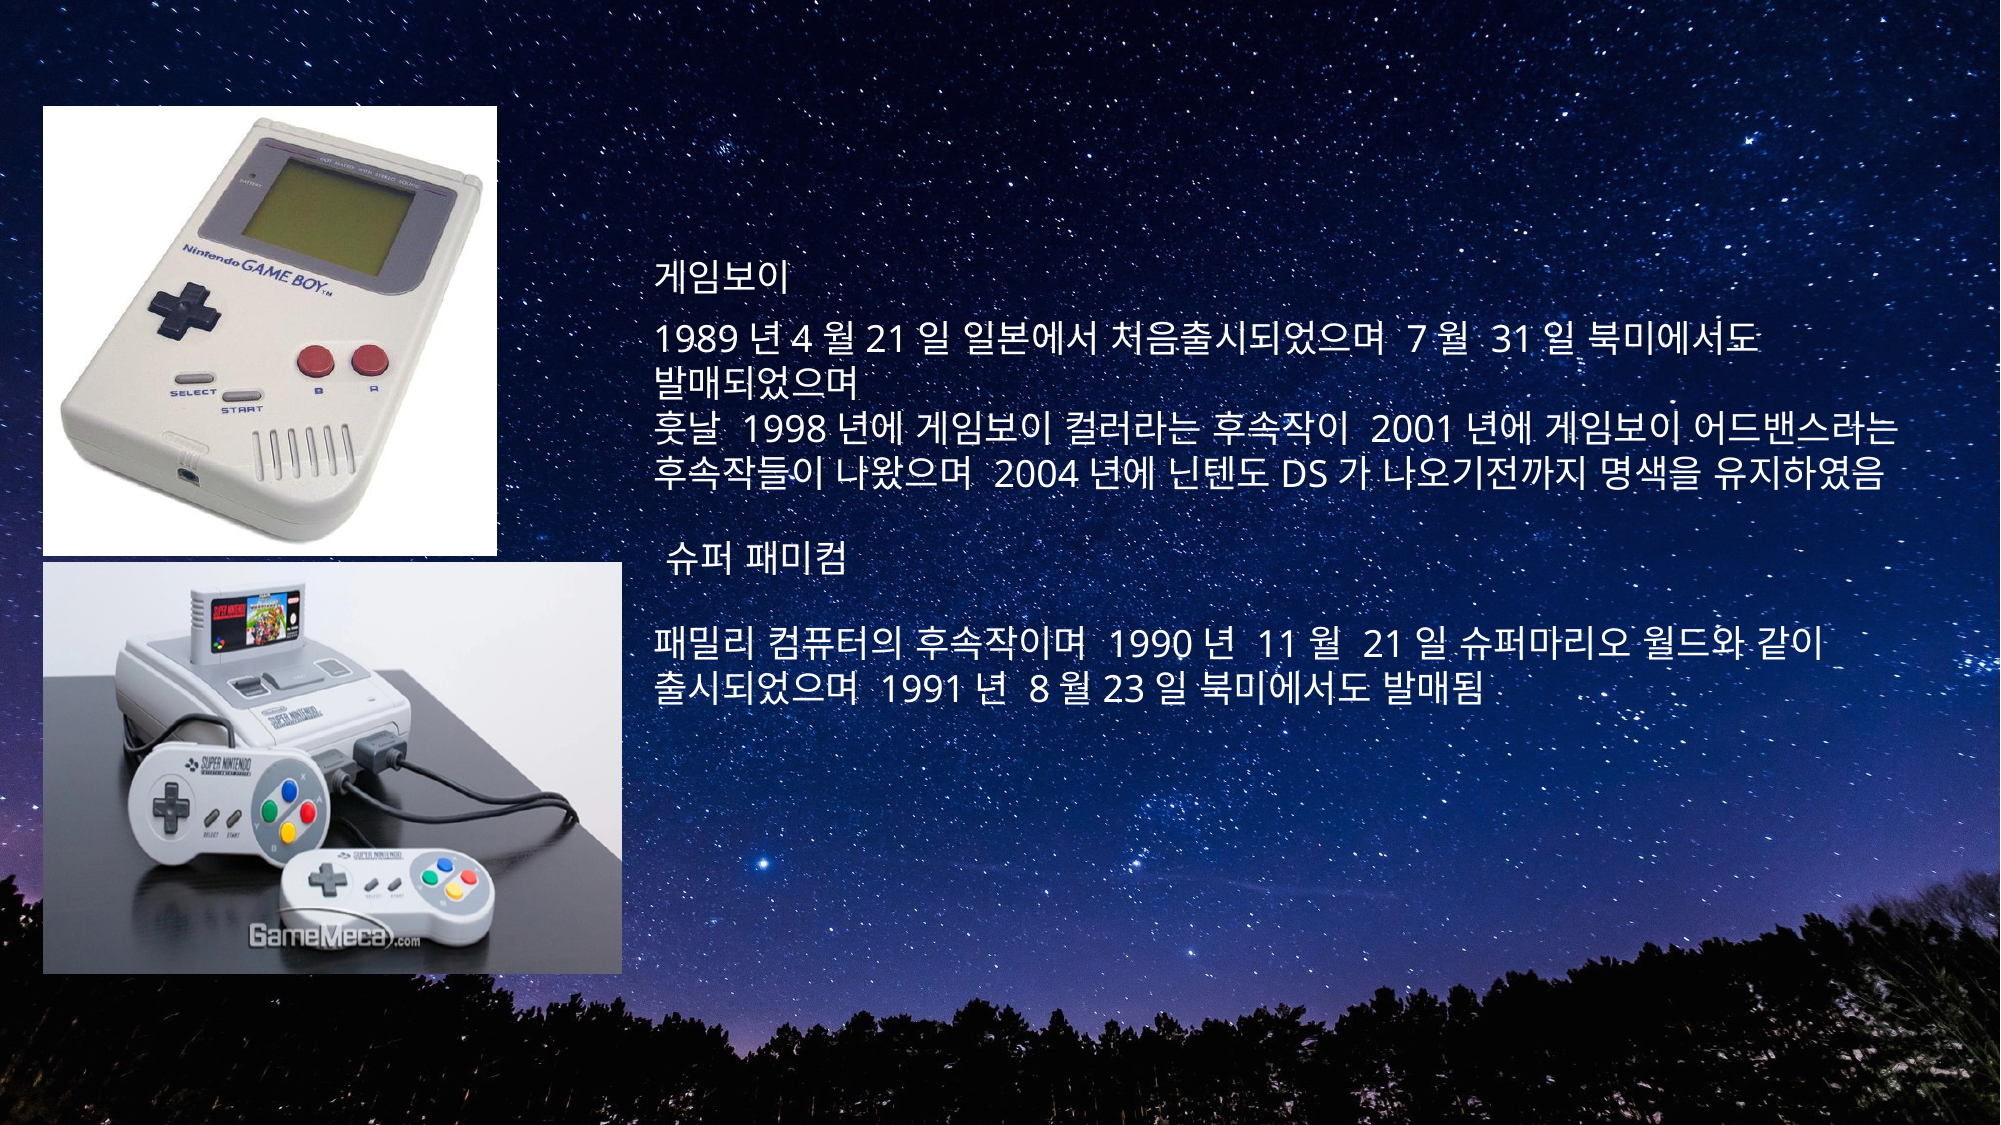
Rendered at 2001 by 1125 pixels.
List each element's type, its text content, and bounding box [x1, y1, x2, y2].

text_box 1989년4월21일 일본에서 처음출시되었으며 7월 31일 북미에서도 발매되었으며 훗날 1998년에 게임보이 컬러라는 후속작이 2001년에 게임보이 어드밴스라는 후속작들이 나왔으며 2004년에 닌텐도DS가 나오기전까지 명색을 유지하였음 [638, 307, 1962, 503]
text_box 게임보이 [638, 246, 954, 307]
picture [0, 0, 2000, 1125]
text_box 슈퍼 패미컴 [651, 528, 864, 588]
text_box 패밀리 컴퓨터의 후속작이며 1990년 11월 21일 슈퍼마리오 월드와 같이 출시되었으며 1991년 8월23일 북미에서도 발매됨 [638, 612, 1962, 718]
